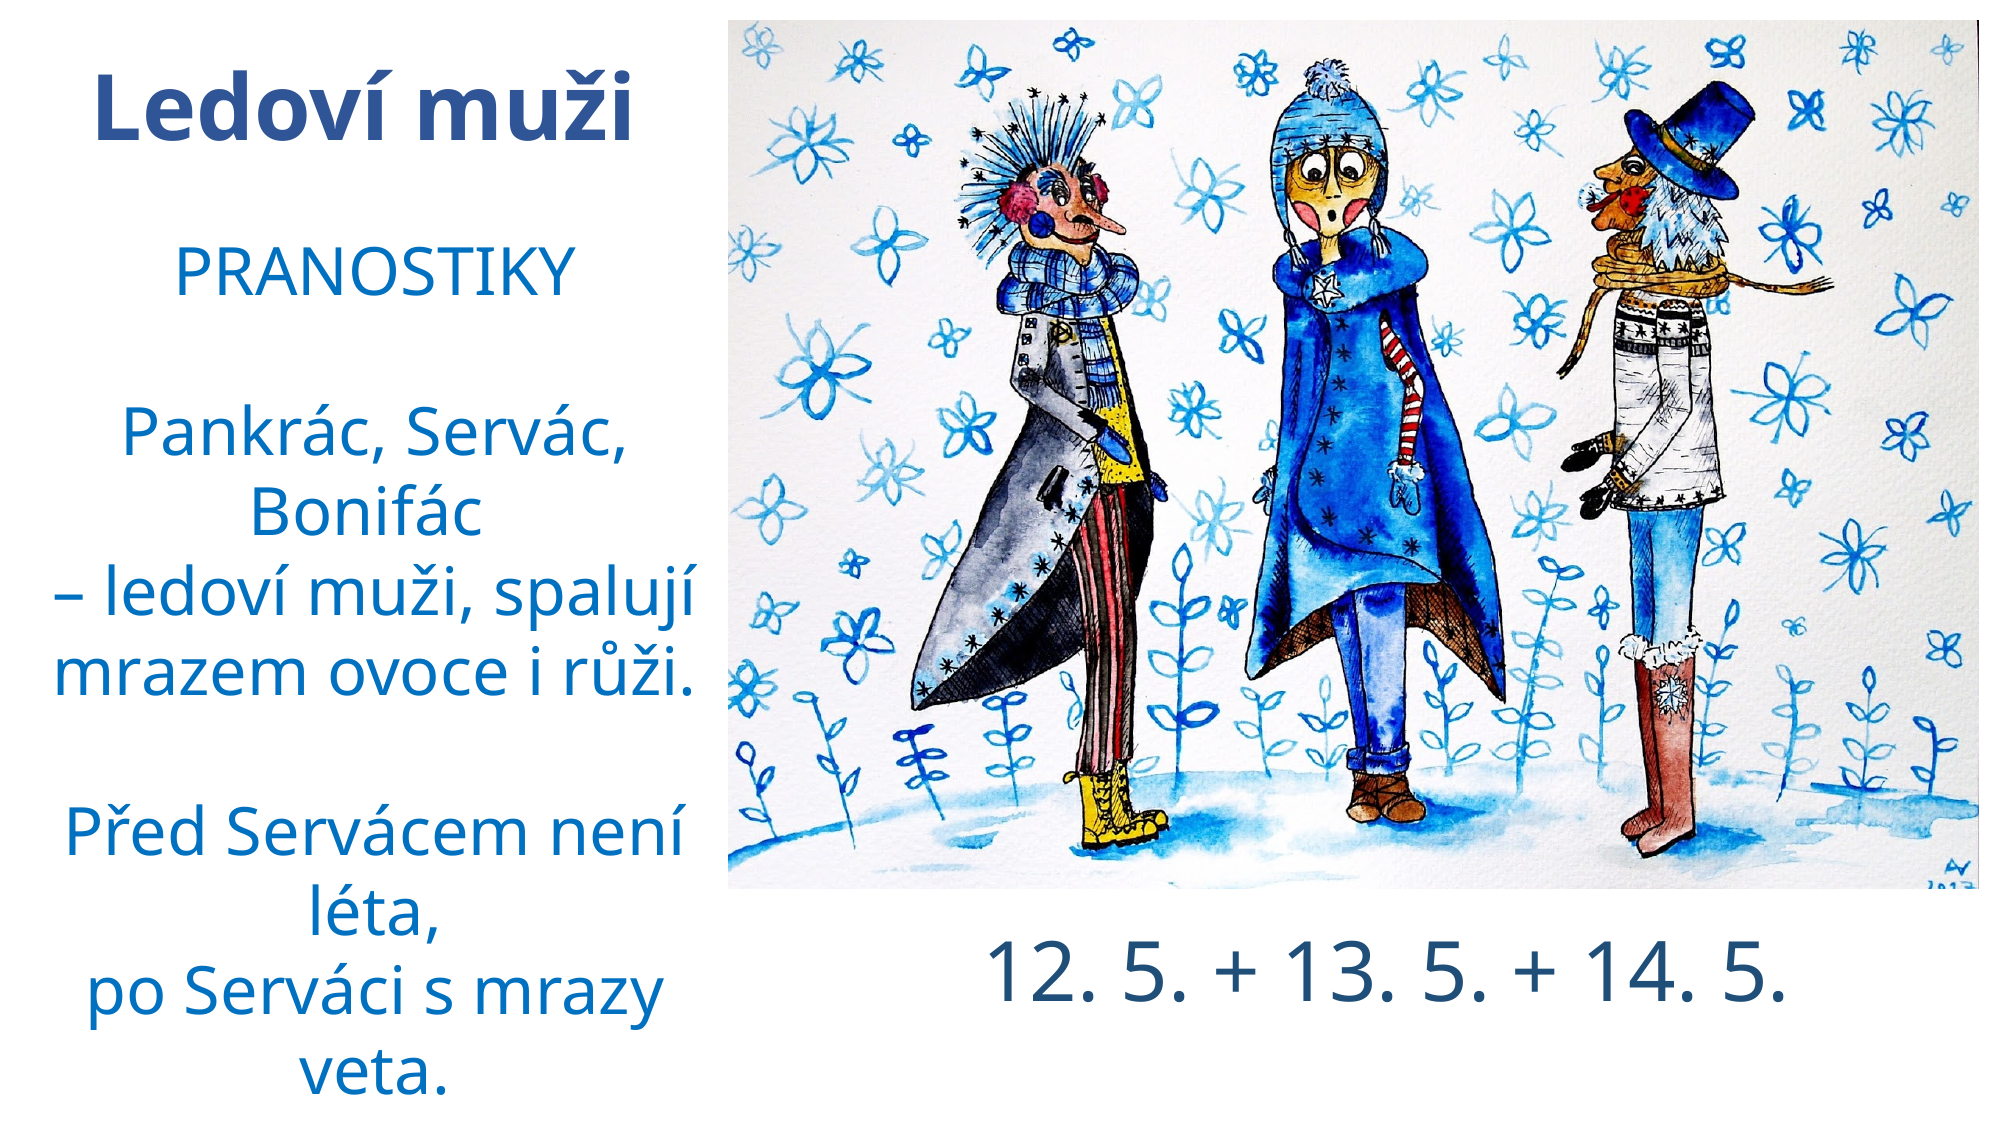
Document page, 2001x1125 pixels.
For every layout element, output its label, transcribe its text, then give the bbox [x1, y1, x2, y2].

picture [728, 20, 1979, 889]
text_box PRANOSTIKY Pankrác, Servác, Bonifác – ledoví muži, spalují mrazem ovoce i růži. Před Servácem není léta, po Serváci s mrazy veta. [0, 221, 750, 1116]
text_box 12. 5. + 13. 5. + 14. 5. [967, 910, 1902, 1026]
title Ledoví muži [21, 1, 706, 219]
